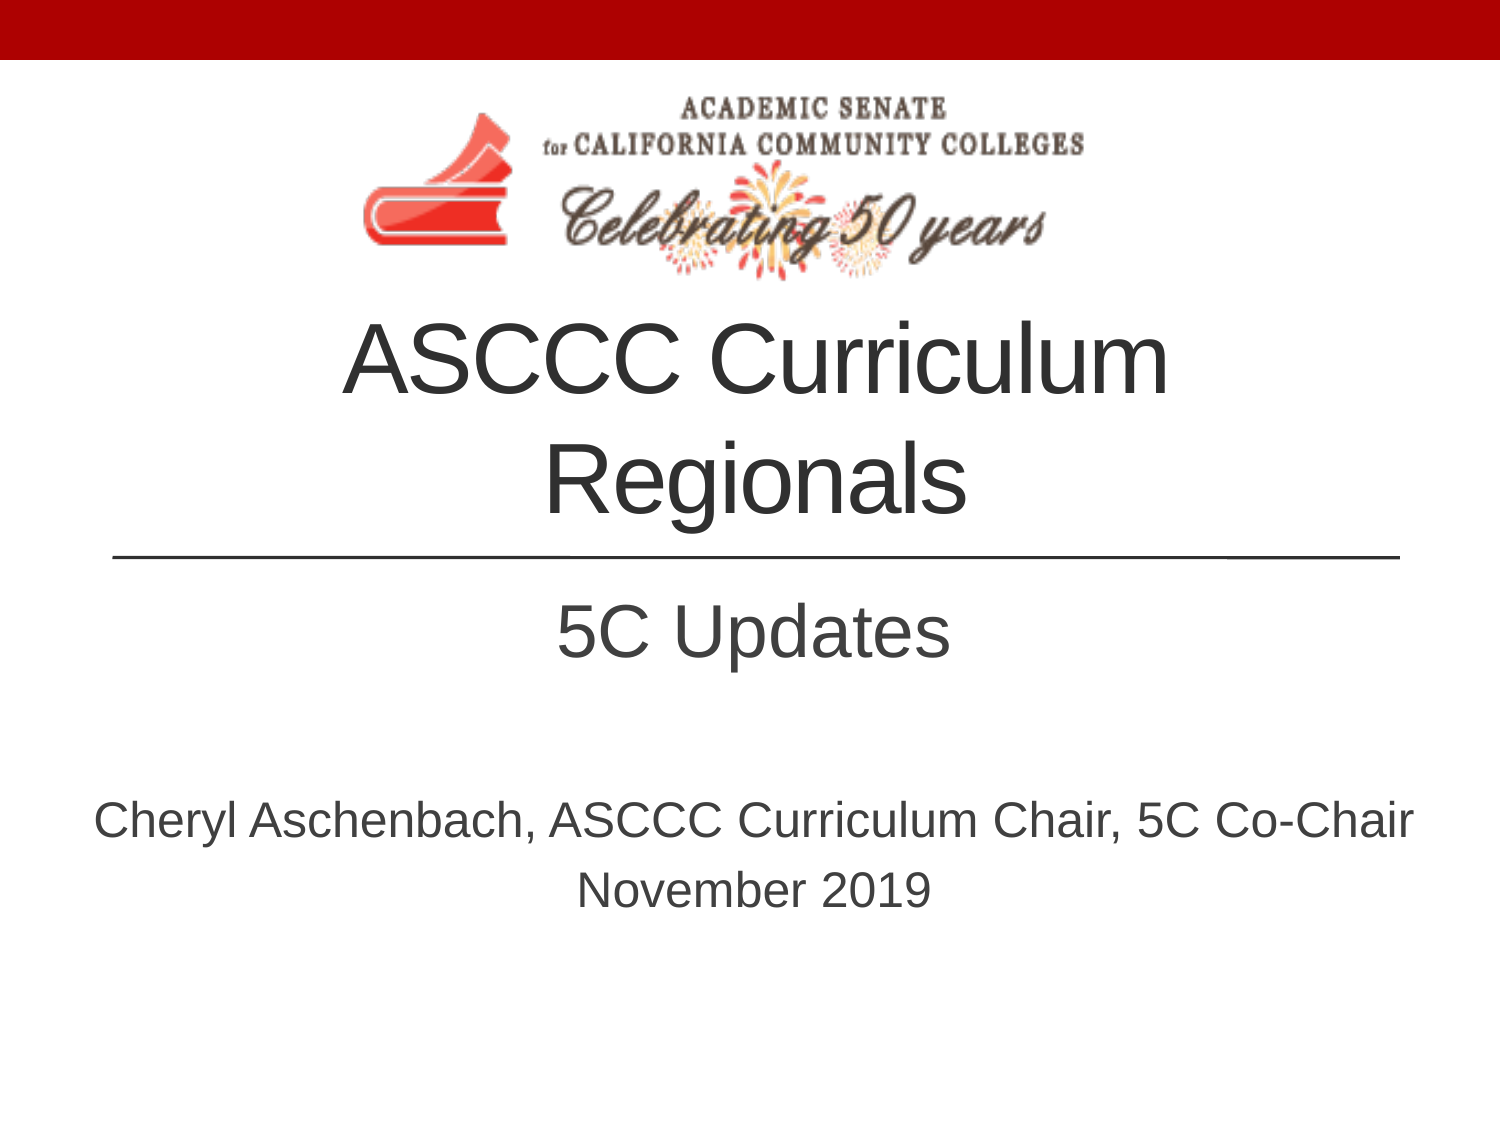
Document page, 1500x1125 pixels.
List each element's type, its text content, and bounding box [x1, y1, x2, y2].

subtitle 5C Updates Cheryl Aschenbach, ASCCC Curriculum Chair, 5C Co-Chair November 2019 [69, 575, 1439, 1009]
picture [358, 56, 1150, 284]
title ASCCC Curriculum Regionals [112, 224, 1400, 542]
